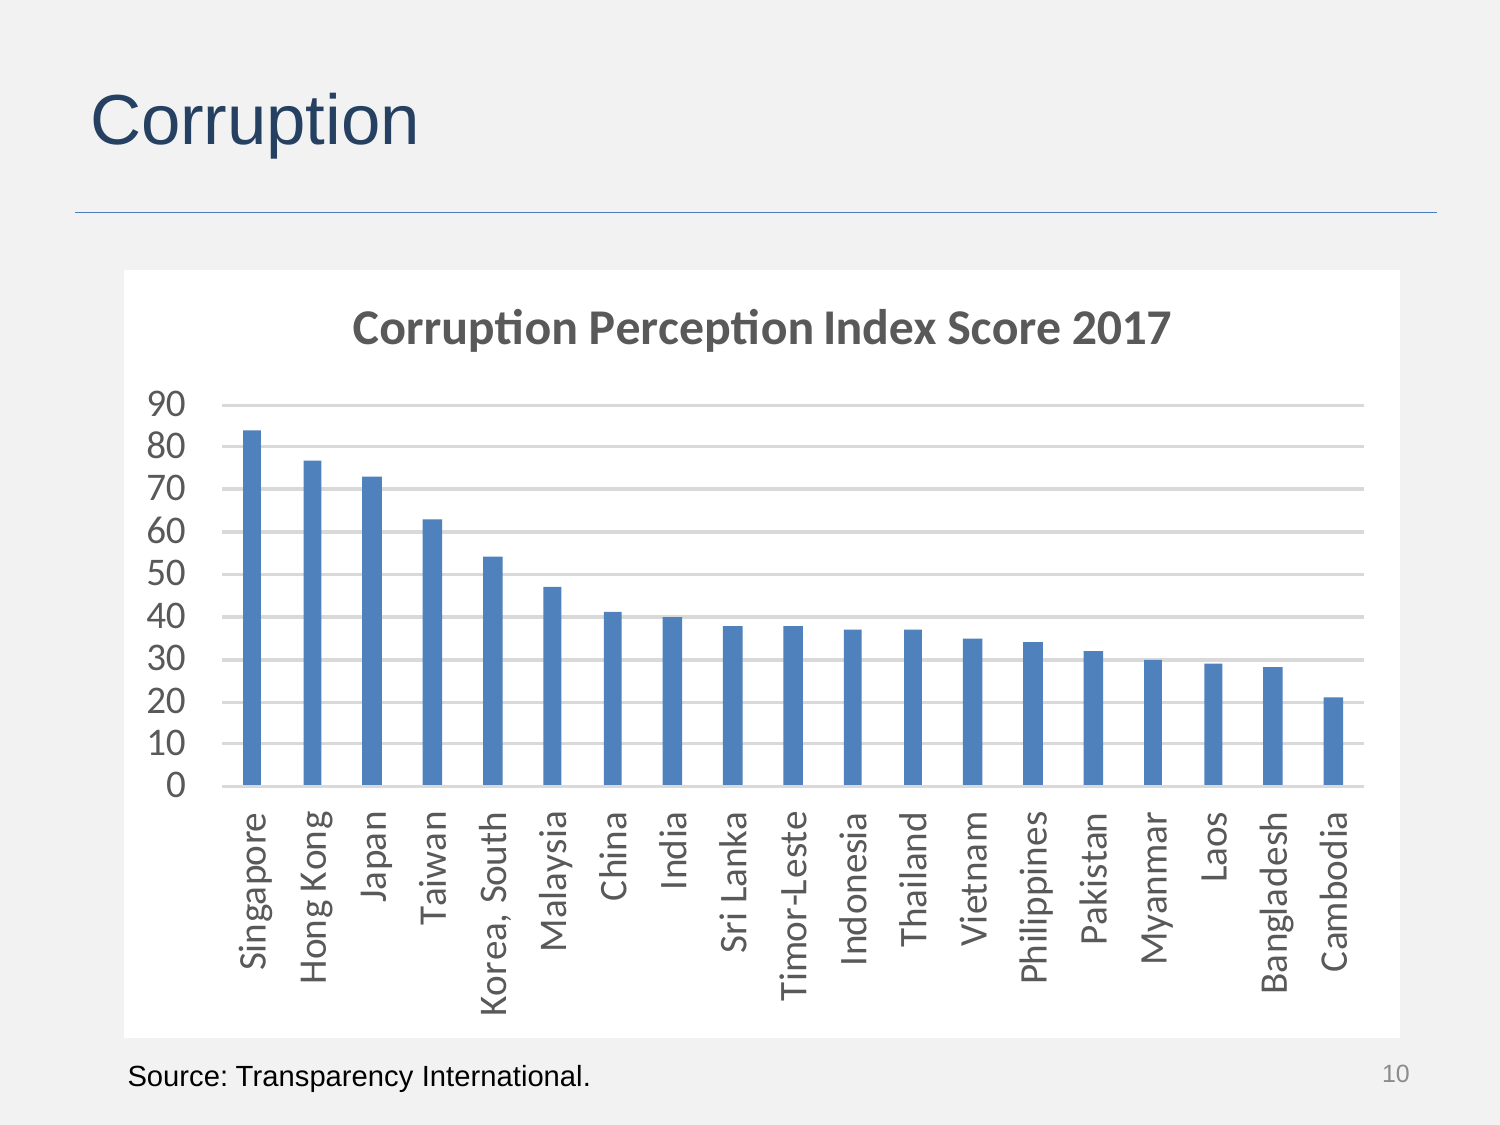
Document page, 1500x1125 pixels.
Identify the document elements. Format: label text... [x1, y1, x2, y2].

title Corruption [75, 45, 1425, 188]
slide_number 10 [1074, 1042, 1425, 1103]
text_box Source: Transparency International. [112, 1050, 1263, 1108]
picture [122, 269, 1401, 1038]
